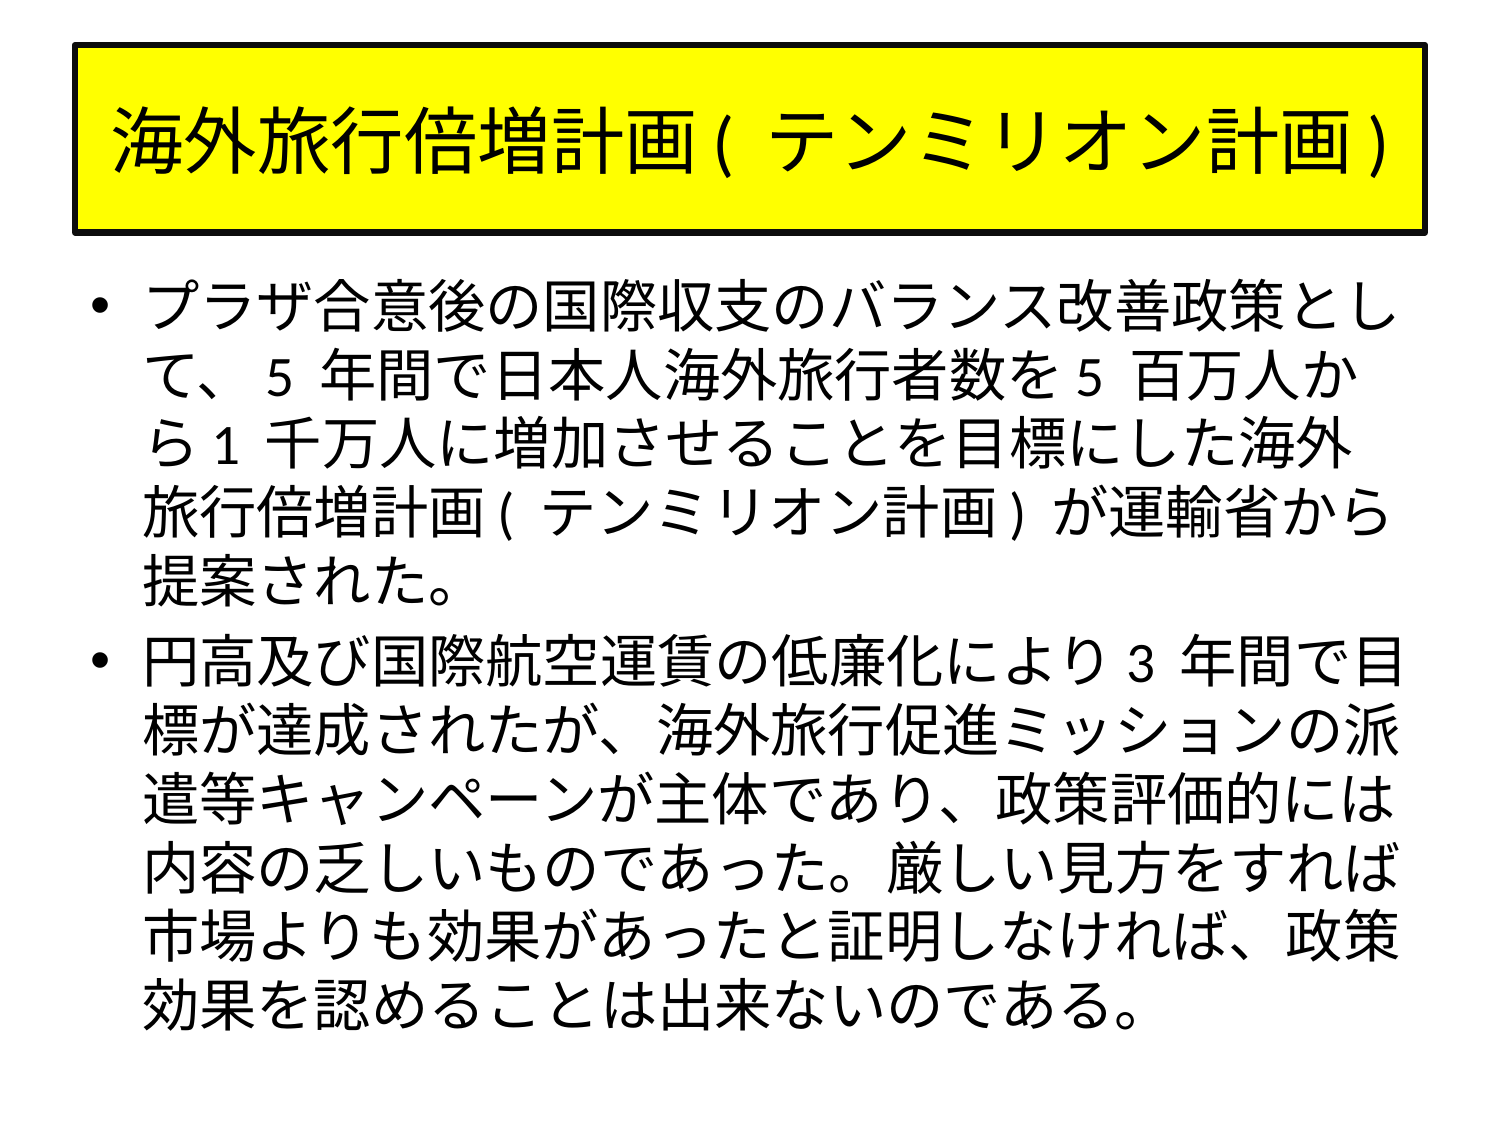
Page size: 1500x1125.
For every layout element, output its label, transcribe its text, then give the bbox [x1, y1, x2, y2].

list プラザ合意後の国際収支のバランス改善政策として、5 年間で日本人海外旅行者数を5 百万人から1 千万人に増加させることを目標にした海外旅行倍増計画( テンミリオン計画) が運輸省から提案された。 円高及び国際航空運賃の低廉化により3 年間で目標が達成されたが、海外旅行促進ミッションの派遣等キャンペーンが主体であり、政策評価的には内容の乏しいものであった。厳しい見方をすれば市場よりも効果があったと証明しなければ、政策効果を認めることは出来ないのである。 [75, 262, 1425, 1083]
title 海外旅行倍増計画( テンミリオン計画) [75, 45, 1425, 233]
